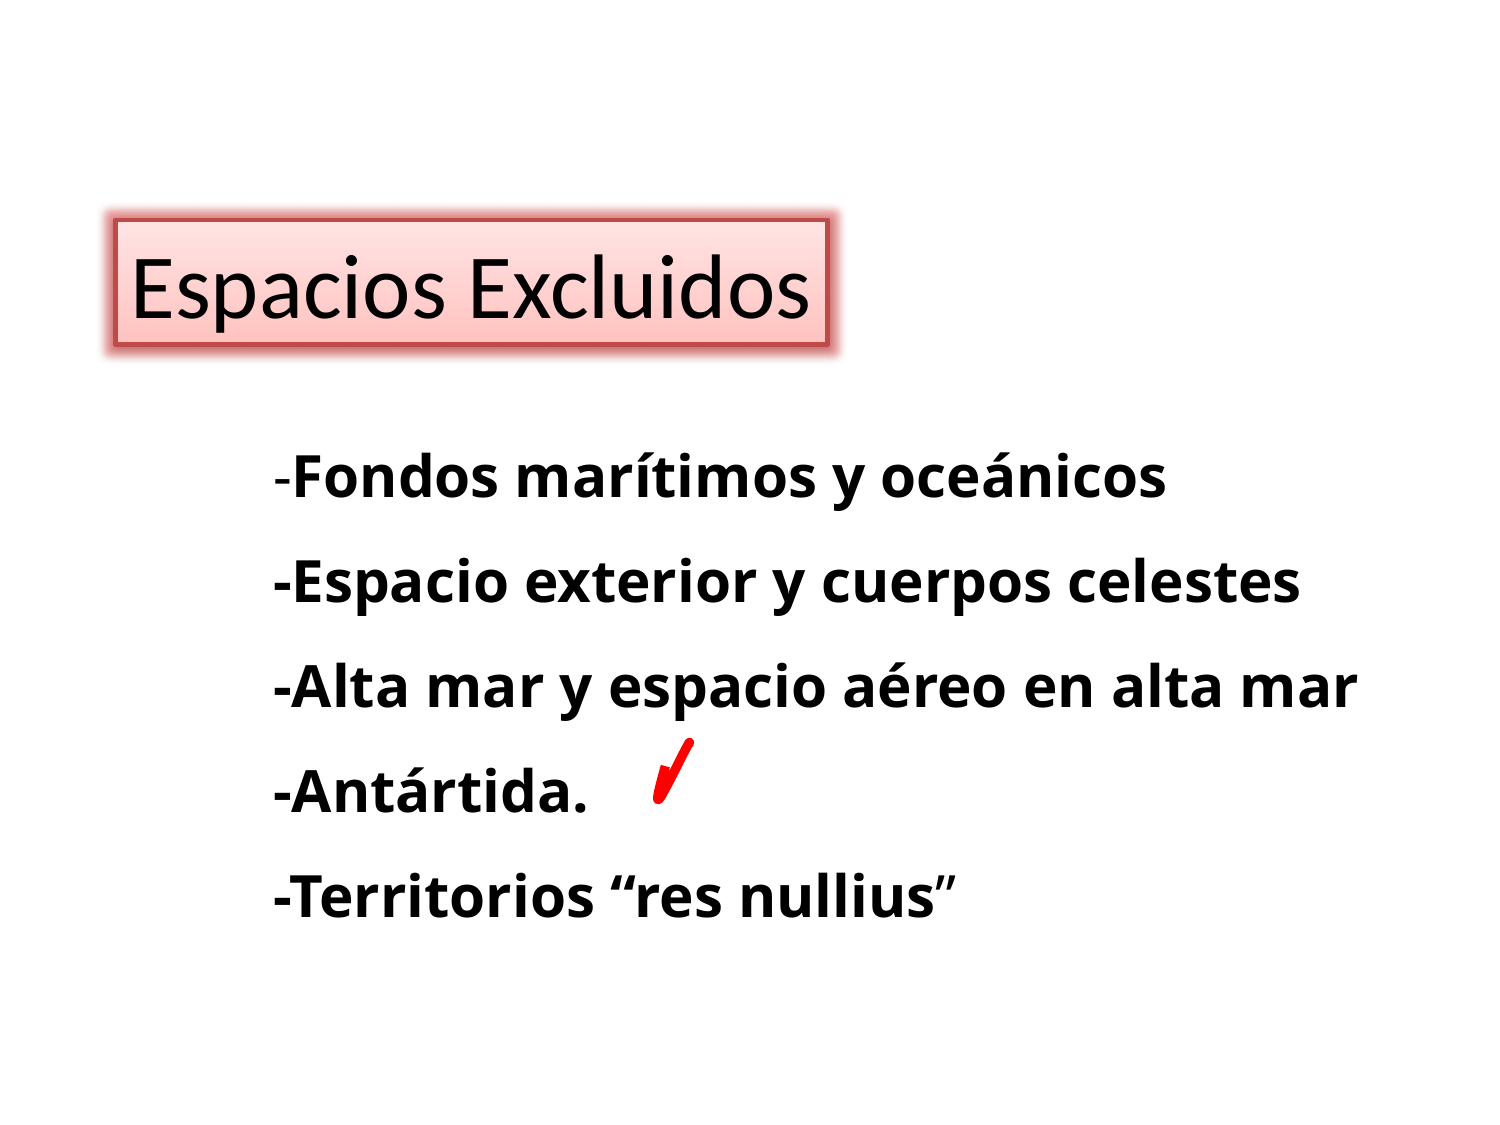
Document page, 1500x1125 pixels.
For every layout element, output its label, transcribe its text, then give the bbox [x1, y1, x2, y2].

text_box Espacios Excluidos [115, 219, 828, 345]
text_box -Fondos marítimos y oceánicos -Espacio exterior y cuerpos celestes -Alta mar y espacio aéreo en alta mar -Antártida. -Territorios “res nullius” [258, 397, 1375, 937]
text_box [656, 741, 691, 801]
